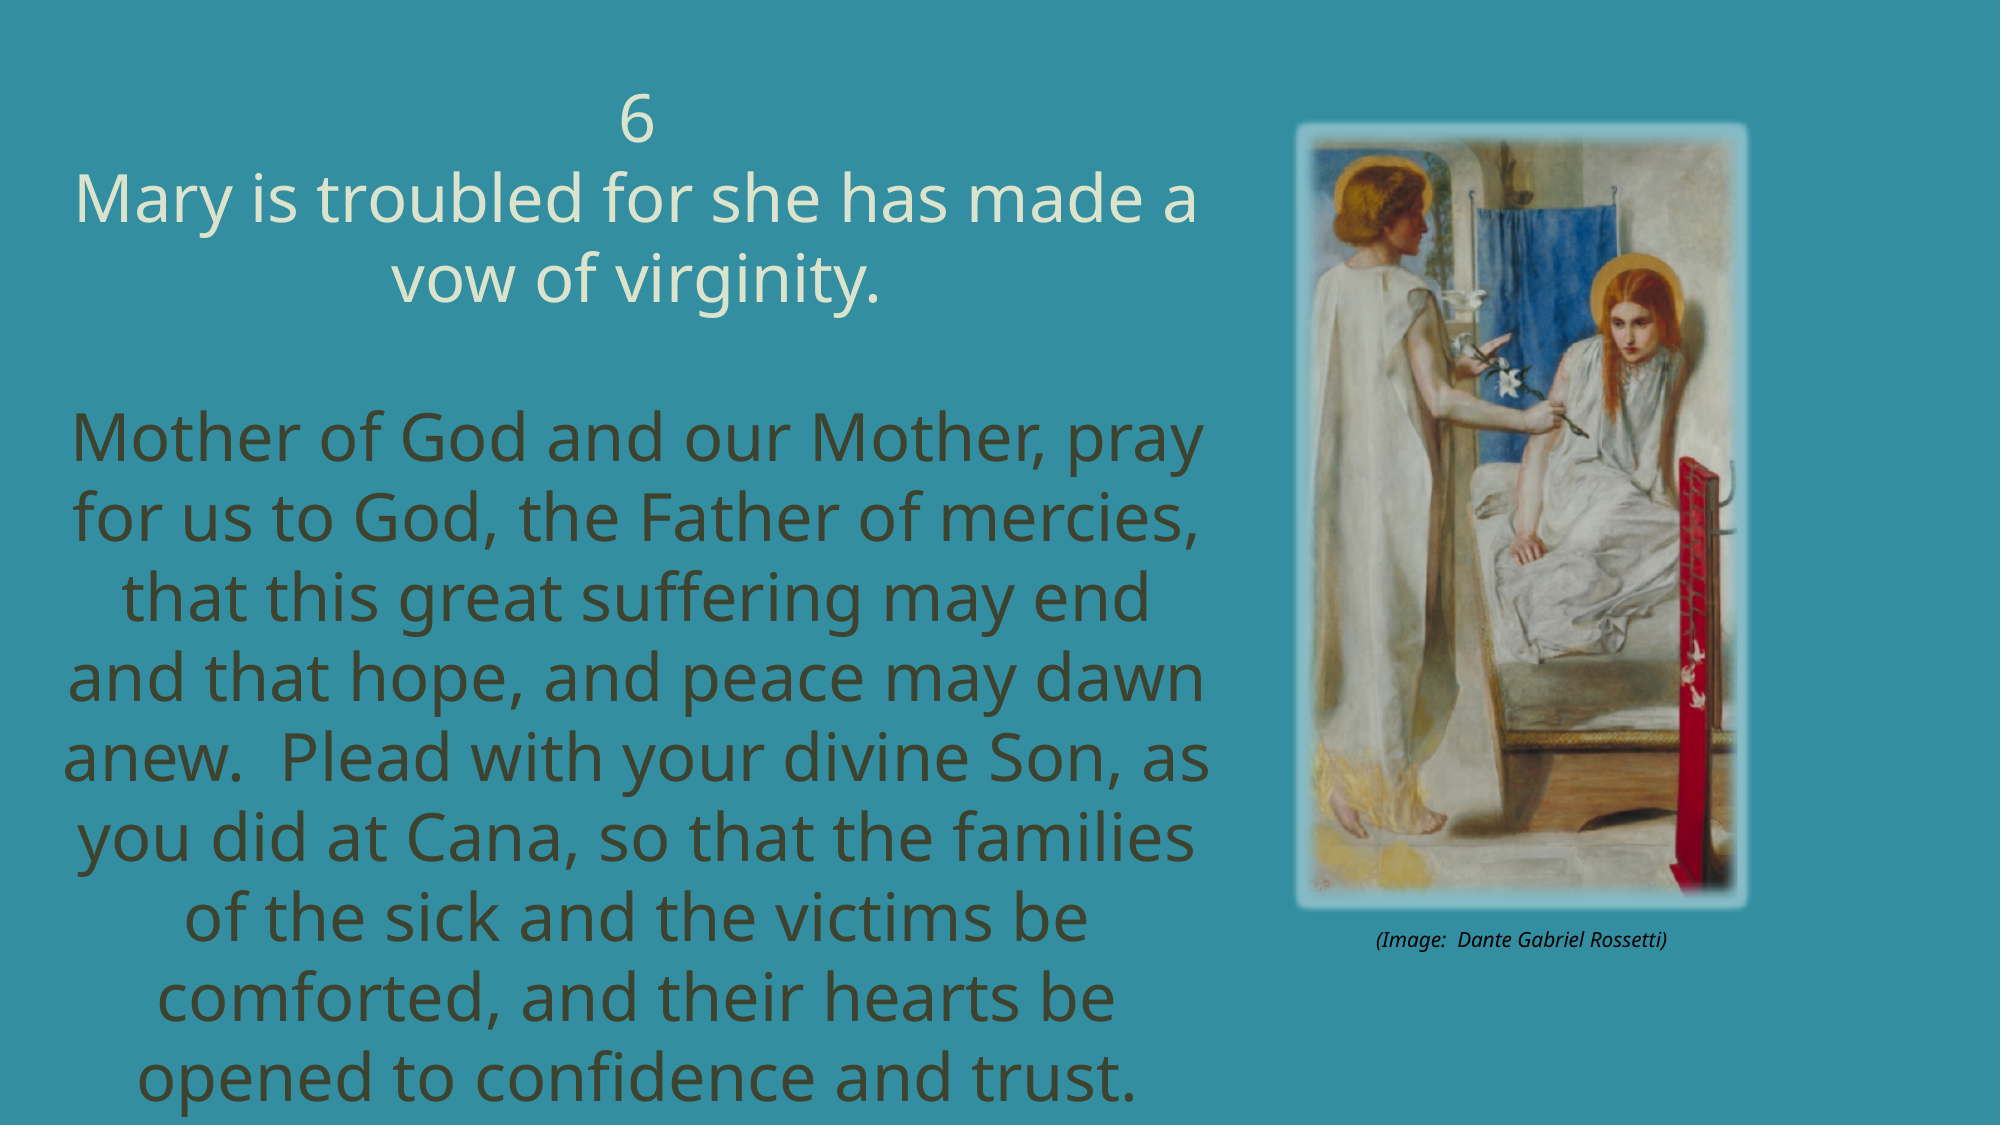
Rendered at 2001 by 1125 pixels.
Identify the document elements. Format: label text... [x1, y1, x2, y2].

text_box 6 Mary is troubled for she has made a vow of virginity. Mother of God and our Mother, pray for us to God, the Father of mercies, that this great suffering may end and that hope, and peace may dawn anew. Plead with your divine Son, as you did at Cana, so that the families of the sick and the victims be comforted, and their hearts be opened to confidence and trust. [989, 68, 1229, 1123]
picture [1300, 128, 1743, 902]
text_box (Image: Dante Gabriel Rossetti) [1361, 918, 1682, 1004]
text_box 6 Mary is troubled for she has made a vow of virginity. Mother of God and our Mother, pray for us to God, the Father of mercies, that this great suffering may end and that hope, and peace may dawn anew. Plead with your divine Son, as you did at Cana, so that the families of the sick and the victims be comforted, and their hearts be opened to confidence and trust. [46, 68, 987, 1123]
